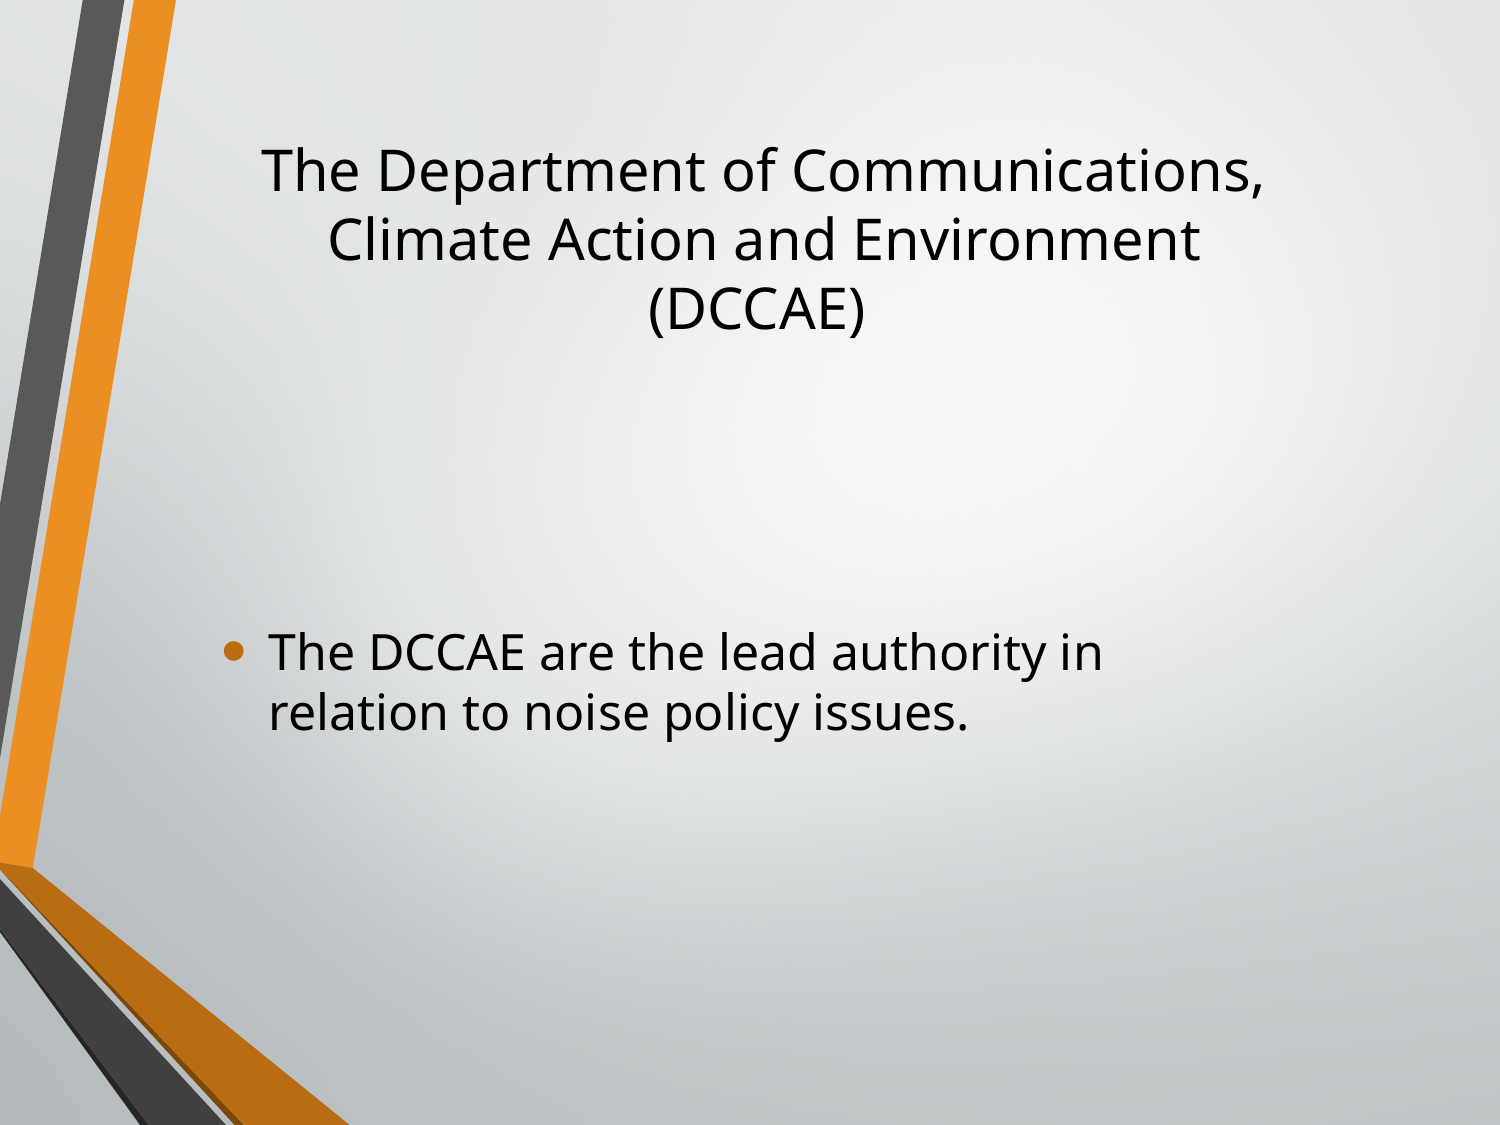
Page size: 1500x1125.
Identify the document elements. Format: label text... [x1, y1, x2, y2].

title The Department of Communications, Climate Action and Environment (DCCAE) [230, 125, 1299, 350]
list The DCCAE are the lead authority in relation to noise policy issues. [206, 562, 1257, 799]
